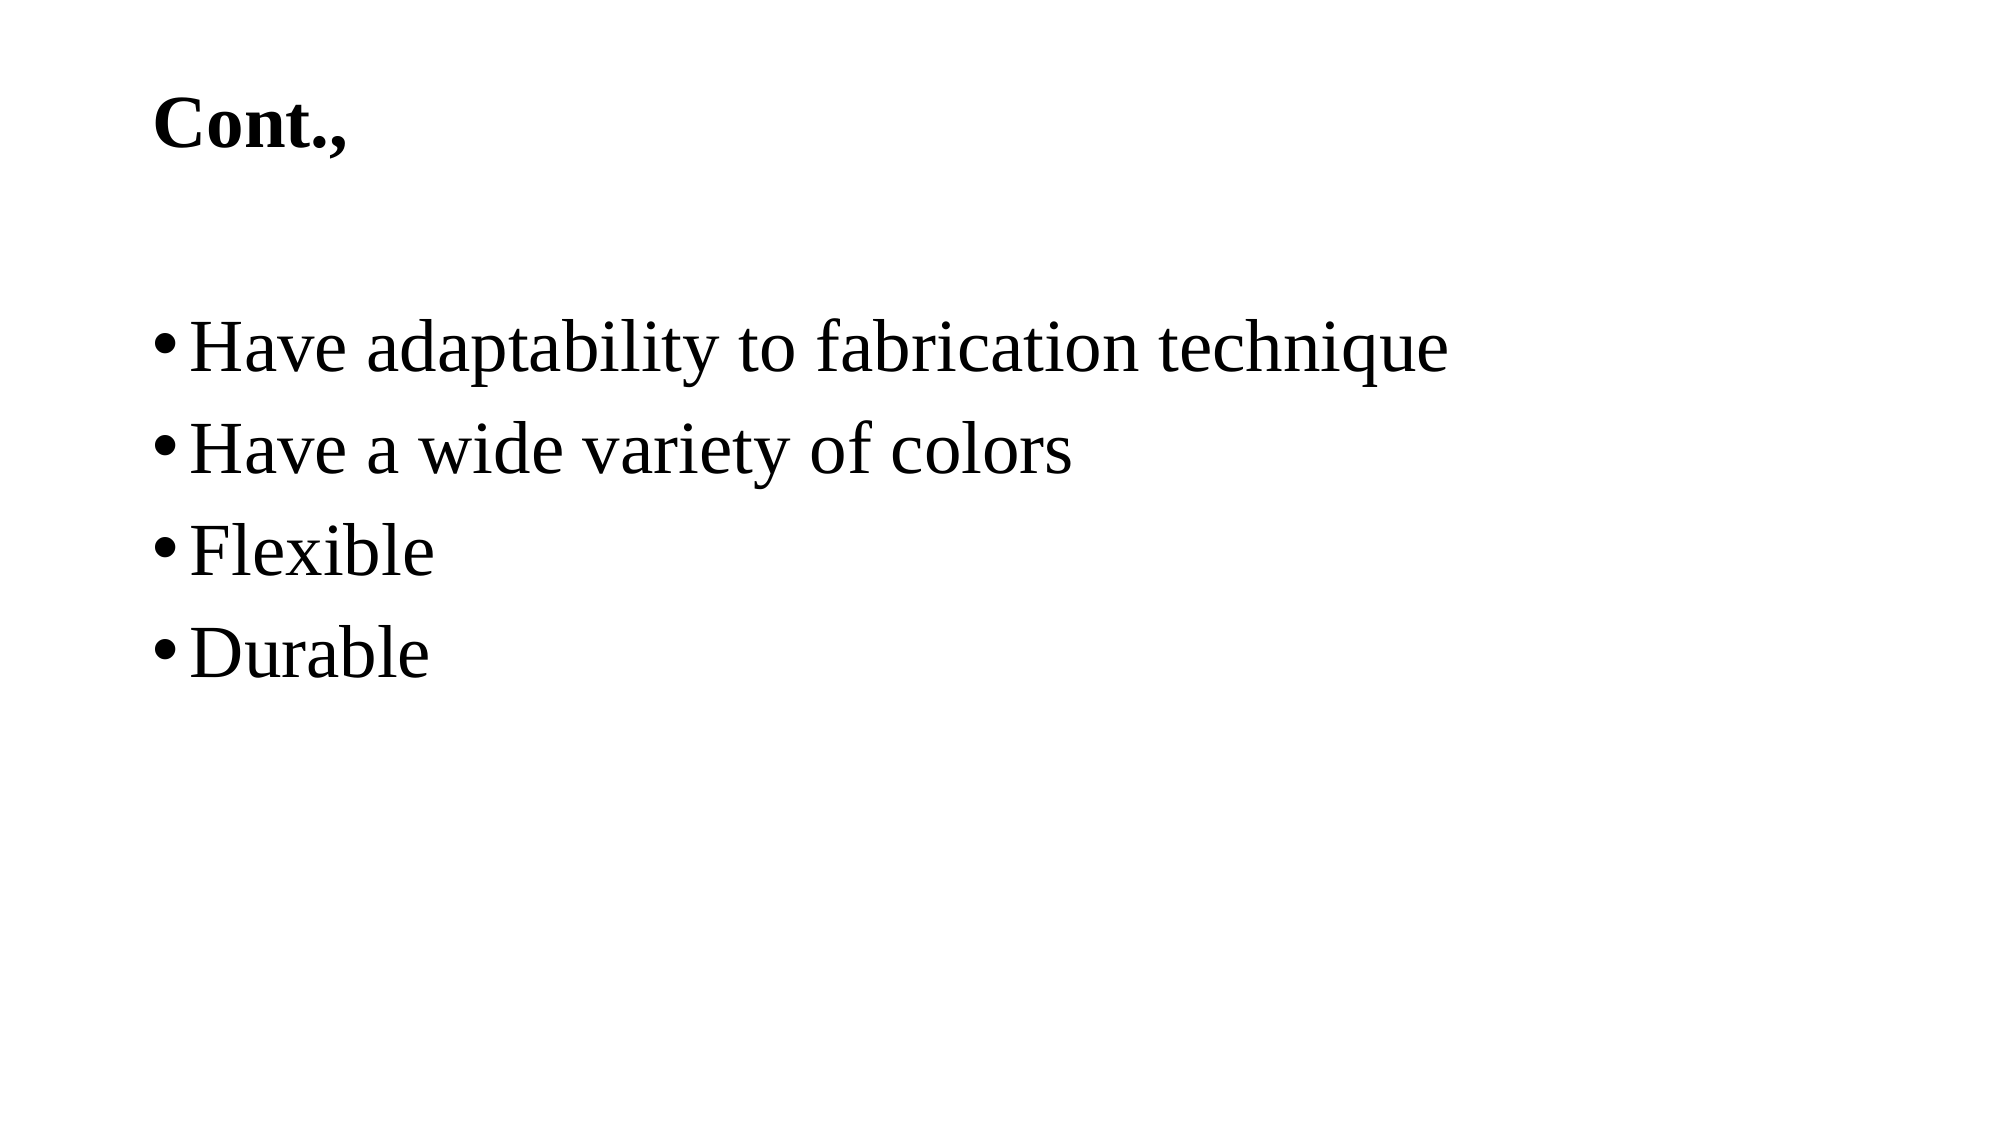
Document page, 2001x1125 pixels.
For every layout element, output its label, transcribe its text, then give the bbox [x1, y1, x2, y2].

list Have adaptability to fabrication technique Have a wide variety of colors Flexible Durable [137, 299, 1863, 1014]
title Cont., [137, 59, 1863, 278]
